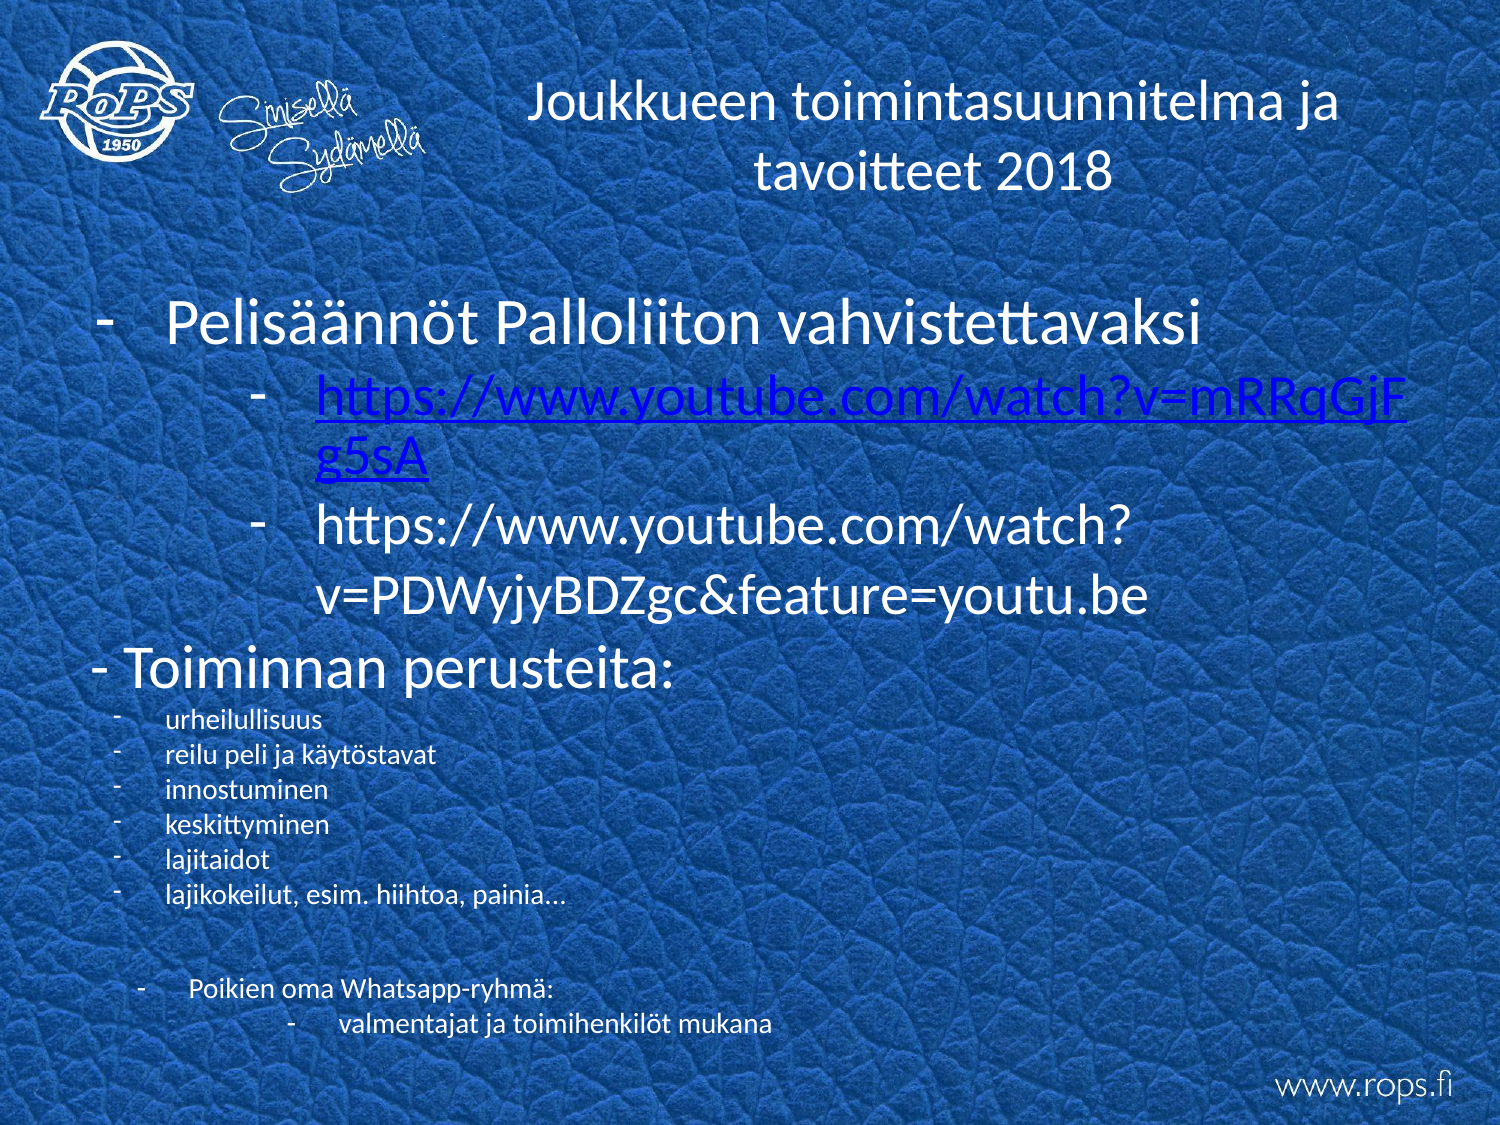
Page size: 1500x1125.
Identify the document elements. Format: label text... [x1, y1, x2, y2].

text_box Poikien oma Whatsapp-ryhmä: valmentajat ja toimihenkilöt mukana [98, 924, 1098, 1085]
list Pelisäännöt Palloliiton vahvistettavaksi https://www.youtube.com/watch?v=mRRqGjFg5sA https://www.youtube.com/watch?v=PDWyjyBDZgc&feature=youtu.be - Toiminnan perusteita: urheilullisuus reilu peli ja käytöstavat innostuminen keskittyminen lajitaidot lajikokeilut, esim. hiihtoa, painia... [75, 262, 1425, 1005]
title Joukkueen toimintasuunnitelma ja tavoitteet 2018 [442, 45, 1425, 220]
picture [0, 0, 1500, 1125]
